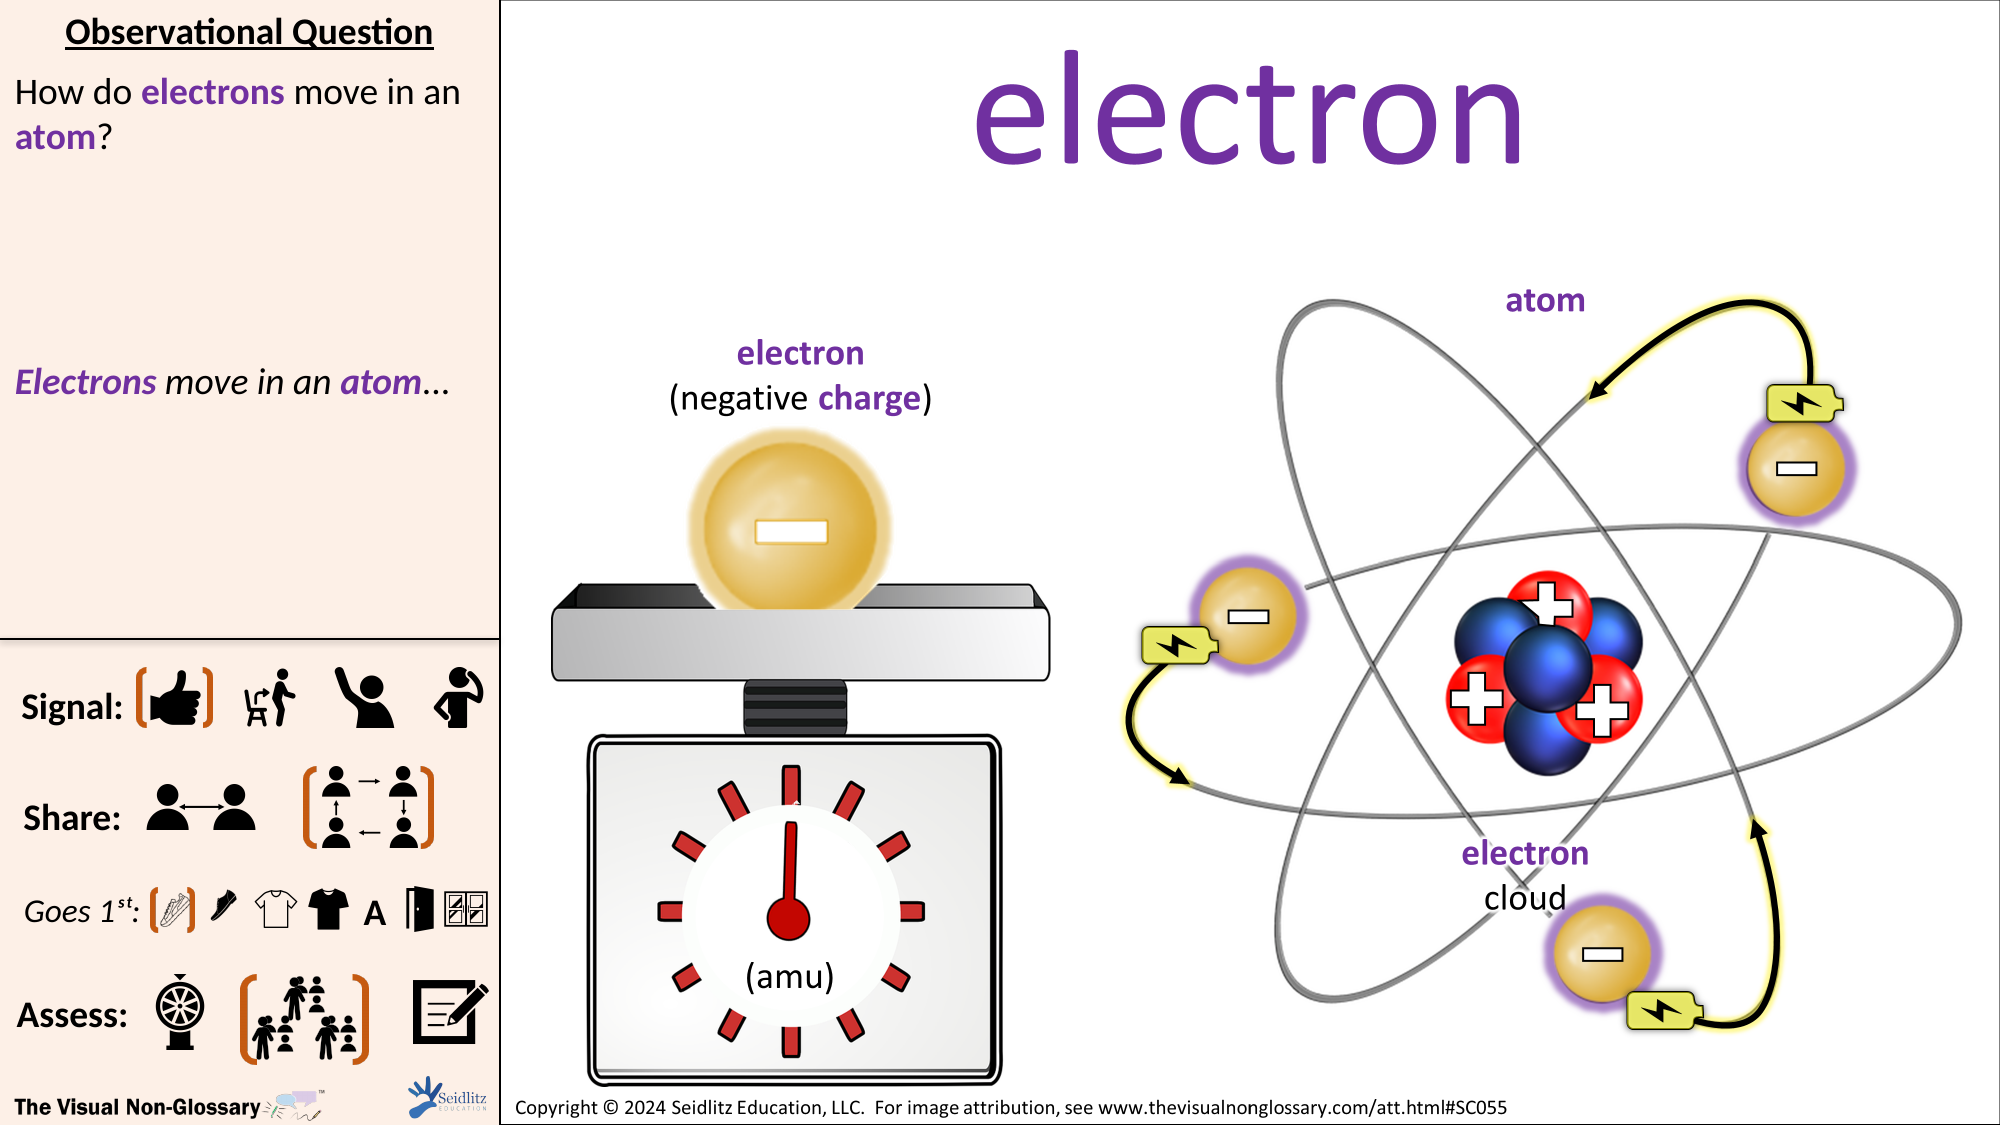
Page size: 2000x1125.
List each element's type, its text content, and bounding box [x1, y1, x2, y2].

picture [149, 886, 196, 934]
picture [305, 886, 352, 932]
picture [499, 0, 2000, 1125]
text_box A [348, 880, 402, 941]
picture [403, 1073, 495, 1125]
text_box Observational Question [50, 0, 449, 59]
picture [428, 667, 490, 728]
picture [142, 974, 218, 1051]
picture [0, 1084, 328, 1125]
picture [413, 974, 490, 1051]
text_box How do electrons move in an atom? [0, 59, 494, 165]
text_box Signal: [6, 674, 136, 735]
picture [202, 886, 241, 925]
picture [302, 766, 434, 850]
text_box Goes 1ˢᵗ: [9, 881, 156, 937]
picture [253, 886, 299, 932]
picture [239, 667, 301, 728]
text_box Share: [8, 785, 137, 846]
picture [239, 974, 370, 1066]
text_box Electrons move in an atom... [0, 349, 494, 410]
picture [145, 784, 257, 830]
picture [397, 886, 490, 932]
picture [136, 667, 214, 728]
text_box Assess: [1, 982, 137, 1043]
picture [334, 667, 395, 728]
